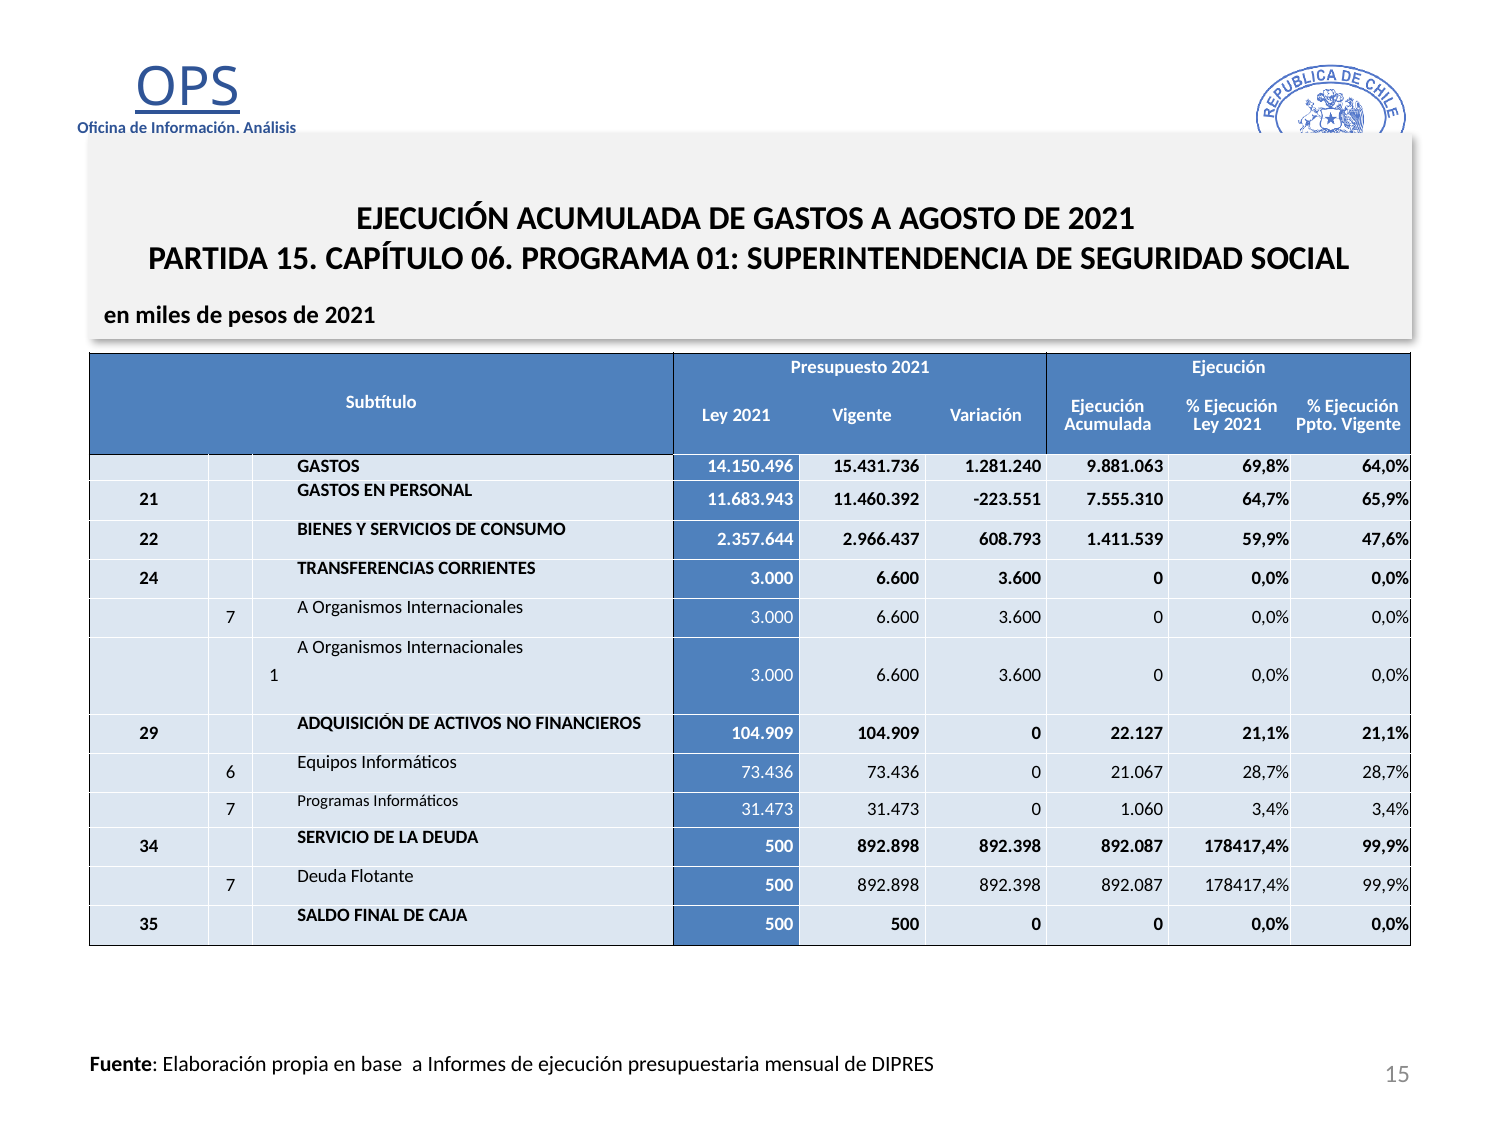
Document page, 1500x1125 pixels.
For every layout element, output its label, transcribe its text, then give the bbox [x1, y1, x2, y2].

table_cell 7 [209, 867, 252, 905]
table_cell 21,1% [1291, 715, 1410, 753]
table_cell 892.898 [800, 867, 925, 905]
table_cell [209, 906, 252, 945]
table_cell Ejecución Acumulada [1047, 378, 1169, 454]
table_cell 21.067 [1047, 754, 1168, 792]
table_cell 2.966.437 [800, 521, 925, 559]
table_cell Ley 2021 [674, 378, 799, 454]
table_cell 3.000 [674, 599, 799, 637]
table_cell BIENES Y SERVICIOS DE CONSUMO [296, 521, 673, 559]
table_cell 7.555.310 [1047, 481, 1168, 520]
table_cell 0 [1047, 638, 1168, 714]
table_cell 29 [90, 715, 208, 753]
table_cell [253, 867, 296, 905]
table_cell 6.600 [800, 599, 925, 637]
title EJECUCIÓN ACUMULADA DE GASTOS A AGOSTO DE 2021 PARTIDA 15. CAPÍTULO 06. PROGRAMA 01: SUPERINTENDENCIA DE SEGURIDAD SOCIAL [88, 134, 1411, 291]
table_cell 608.793 [926, 521, 1046, 559]
table_cell 64,0% [1291, 455, 1410, 480]
table_cell 0 [1047, 906, 1168, 945]
table_cell [209, 715, 252, 753]
table_cell 31.473 [674, 793, 799, 827]
table_header Presupuesto 2021 [674, 354, 1046, 378]
table_cell 99,9% [1291, 867, 1410, 905]
table_cell 104.909 [674, 715, 799, 753]
table_cell 0 [926, 715, 1046, 753]
table_cell 0 [1047, 599, 1168, 637]
table_cell 47,6% [1291, 521, 1410, 559]
table_cell SALDO FINAL DE CAJA [296, 906, 673, 945]
table_cell 0,0% [1291, 906, 1410, 945]
table_cell 73.436 [800, 754, 925, 792]
table_cell 11.683.943 [674, 481, 799, 520]
table_cell 892.087 [1047, 867, 1168, 905]
table_cell 28,7% [1169, 754, 1290, 792]
table_cell 0,0% [1169, 560, 1290, 598]
table_cell [90, 455, 208, 480]
table_cell 1.281.240 [926, 455, 1046, 480]
table_cell 0,0% [1169, 638, 1290, 714]
table_cell Vigente [799, 378, 925, 454]
table_cell 6.600 [800, 560, 925, 598]
table_cell 104.909 [800, 715, 925, 753]
table_cell 64,7% [1169, 481, 1290, 520]
table_cell 6 [209, 754, 252, 792]
table_cell 2.357.644 [674, 521, 799, 559]
table_cell 0,0% [1169, 599, 1290, 637]
table_cell 35 [90, 906, 208, 945]
table_cell [253, 481, 296, 520]
table_cell 15.431.736 [800, 455, 925, 480]
table_cell 3.600 [926, 638, 1046, 714]
table_cell 28,7% [1291, 754, 1410, 792]
table_cell 3.600 [926, 560, 1046, 598]
table_cell 11.460.392 [800, 481, 925, 520]
table_cell 1.411.539 [1047, 521, 1168, 559]
table_cell [209, 638, 252, 714]
table_cell [209, 455, 252, 480]
table_cell 22 [90, 521, 208, 559]
table_cell 3,4% [1169, 793, 1290, 827]
table_cell 0 [926, 906, 1046, 945]
table_cell 3,4% [1291, 793, 1410, 827]
table_cell 892.398 [926, 828, 1046, 866]
table_cell 21 [90, 481, 208, 520]
table_cell [209, 828, 252, 866]
table_cell [253, 754, 296, 792]
table_cell 65,9% [1291, 481, 1410, 520]
table_cell 59,9% [1169, 521, 1290, 559]
table_cell A Organismos Internacionales [296, 638, 673, 714]
table_cell [253, 455, 296, 480]
table_cell % Ejecución Ley 2021 [1169, 378, 1291, 454]
table_cell [90, 867, 208, 905]
table_cell GASTOS EN PERSONAL [296, 481, 673, 520]
table_cell 31.473 [800, 793, 925, 827]
table_cell A Organismos Internacionales [296, 599, 673, 637]
table_cell [253, 560, 296, 598]
table_cell 3.000 [674, 560, 799, 598]
table_cell [90, 754, 208, 792]
table_cell 178417,4% [1169, 828, 1290, 866]
table_cell [253, 793, 296, 827]
table_cell [253, 906, 296, 945]
table_cell % Ejecución Ppto. Vigente [1291, 378, 1410, 454]
table_cell [253, 715, 296, 753]
table_cell 99,9% [1291, 828, 1410, 866]
table_cell 500 [800, 906, 925, 945]
table_cell 500 [674, 828, 799, 866]
table_cell 24 [90, 560, 208, 598]
table_cell 0,0% [1291, 560, 1410, 598]
table_cell 178417,4% [1169, 867, 1290, 905]
table_cell [90, 793, 208, 827]
table_cell -223.551 [926, 481, 1046, 520]
table_cell 892.087 [1047, 828, 1168, 866]
table_cell ADQUISICIÓN DE ACTIVOS NO FINANCIEROS [296, 715, 673, 753]
table_cell Equipos Informáticos [296, 754, 673, 792]
table_cell 7 [209, 793, 252, 827]
table_cell Deuda Flotante [296, 867, 673, 905]
table_cell 0 [926, 793, 1046, 827]
table_cell 0,0% [1291, 638, 1410, 714]
picture [1240, 58, 1420, 175]
table_cell 3.600 [926, 599, 1046, 637]
table_cell 7 [209, 599, 252, 637]
table_cell SERVICIO DE LA DEUDA [296, 828, 673, 866]
table_cell 14.150.496 [674, 455, 799, 480]
table_cell 1 [253, 638, 296, 714]
table_cell TRANSFERENCIAS CORRIENTES [296, 560, 673, 598]
slide_number 15 [1074, 1042, 1425, 1103]
table_cell 892.398 [926, 867, 1046, 905]
table_cell 0,0% [1291, 599, 1410, 637]
table_cell 3.000 [674, 638, 799, 714]
table_cell [90, 638, 208, 714]
table_cell 22.127 [1047, 715, 1168, 753]
table_cell [209, 481, 252, 520]
table_cell 0 [926, 754, 1046, 792]
table_cell [253, 521, 296, 559]
table_cell [209, 560, 252, 598]
table_cell Programas Informáticos [296, 793, 673, 827]
table_cell 500 [674, 906, 799, 945]
table_cell 34 [90, 828, 208, 866]
table_cell GASTOS [296, 455, 673, 480]
table_cell 0 [1047, 560, 1168, 598]
table_cell 21,1% [1169, 715, 1290, 753]
table_cell 9.881.063 [1047, 455, 1168, 480]
table_cell [90, 599, 208, 637]
table_cell 73.436 [674, 754, 799, 792]
table_cell Variación [925, 378, 1046, 454]
table_cell [253, 828, 296, 866]
table_header Ejecución [1047, 354, 1410, 378]
table_cell 1.060 [1047, 793, 1168, 827]
table_cell 6.600 [800, 638, 925, 714]
table_cell 69,8% [1169, 455, 1290, 480]
text_box en miles de pesos de 2021 [88, 291, 1411, 351]
table_cell [209, 521, 252, 559]
table_cell 500 [674, 867, 799, 905]
table_cell 892.898 [800, 828, 925, 866]
table_header Subtítulo [90, 354, 673, 454]
table_cell 0,0% [1169, 906, 1290, 945]
table_cell [253, 599, 296, 637]
